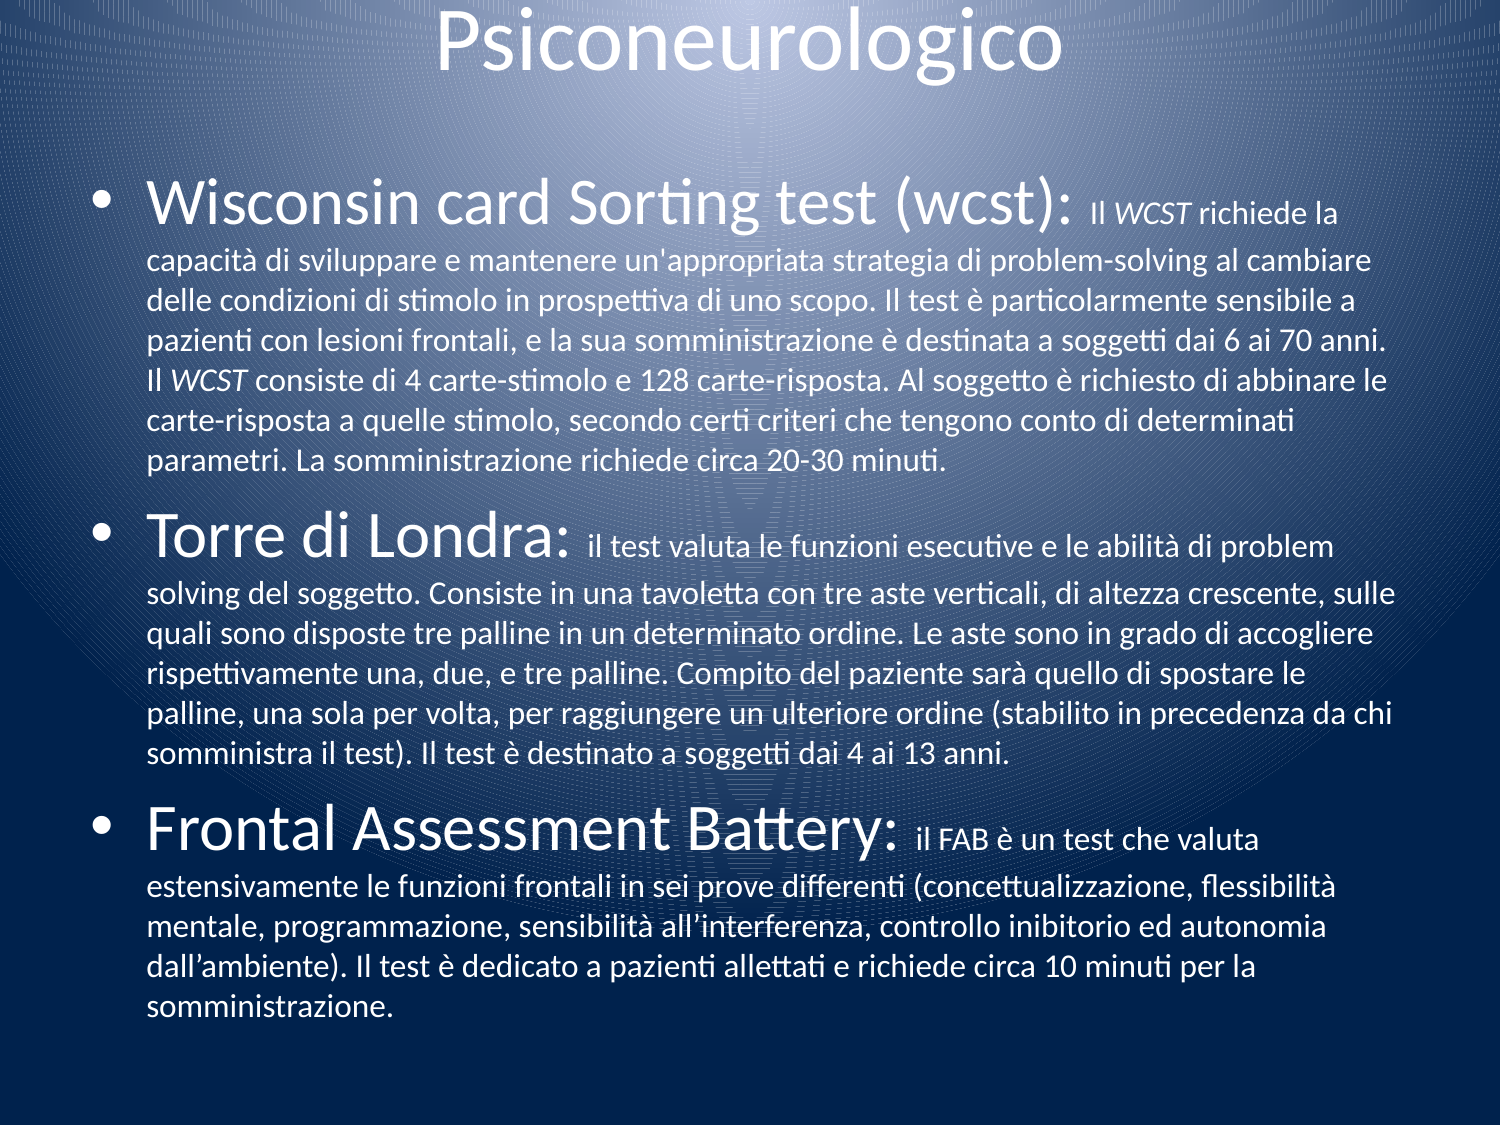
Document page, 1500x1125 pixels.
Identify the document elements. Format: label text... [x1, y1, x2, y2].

list Wisconsin card Sorting test (wcst): Il WCST richiede la capacità di sviluppare e mantenere un'appropriata strategia di problem-solving al cambiare delle condizioni di stimolo in prospettiva di uno scopo. Il test è particolarmente sensibile a pazienti con lesioni frontali, e la sua somministrazione è destinata a soggetti dai 6 ai 70 anni. Il WCST consiste di 4 carte-stimolo e 128 carte-risposta. Al soggetto è richiesto di abbinare le carte-risposta a quelle stimolo, secondo certi criteri che tengono conto di determinati parametri. La somministrazione richiede circa 20-30 minuti. Torre di Londra: il test valuta le funzioni esecutive e le abilità di problem solving del soggetto. Consiste in una tavoletta con tre aste verticali, di altezza crescente, sulle quali sono disposte tre palline in un determinato ordine. Le aste sono in grado di accogliere rispettivamente una, due, e tre palline. Compito del paziente sarà quello di spostare le palline, una sola per volta, per raggiungere un ulteriore ordine (stabilito in precedenza da chi somministra il test). Il test è destinato a soggetti dai 4 ai 13 anni. Frontal Assessment Battery: il FAB è un test che valuta estensivamente le funzioni frontali in sei prove differenti (concettualizzazione, flessibilità mentale, programmazione, sensibilità all’interferenza, controllo inibitorio ed autonomia dall’ambiente). Il test è dedicato a pazienti allettati e richiede circa 10 minuti per la somministrazione. [74, 150, 1426, 894]
title Psiconeurologico [74, 0, 1426, 150]
